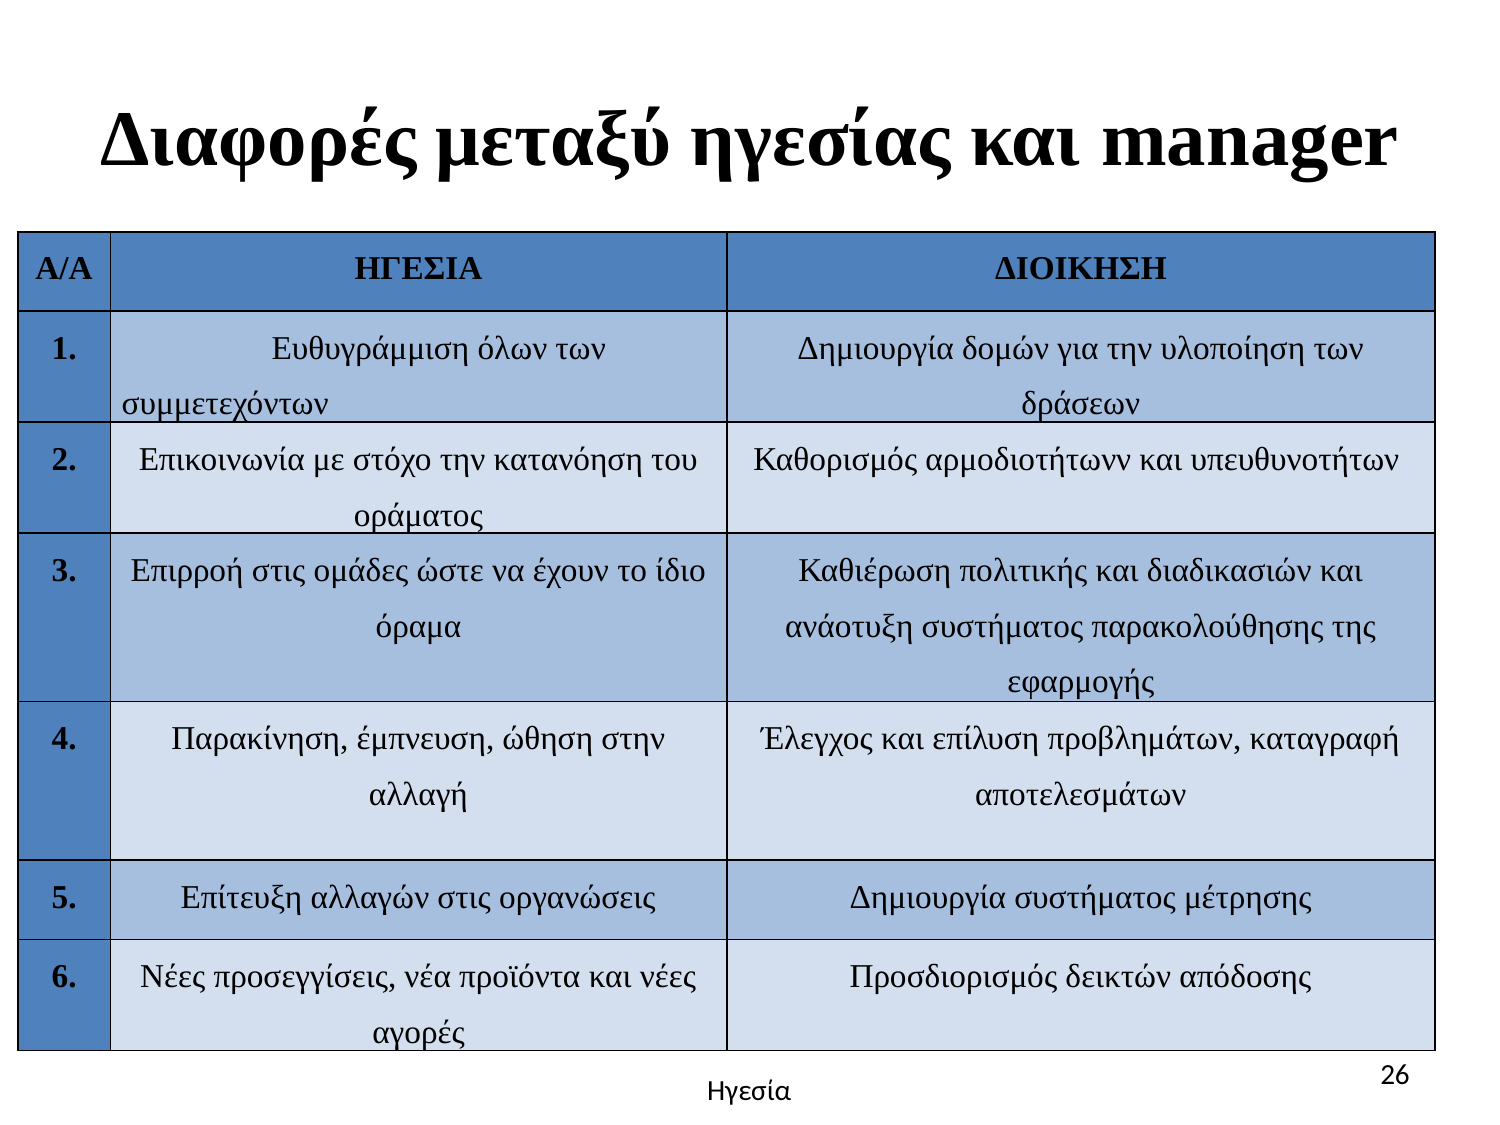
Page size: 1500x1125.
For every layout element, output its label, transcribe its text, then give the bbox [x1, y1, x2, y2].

table_cell 6. [19, 940, 110, 1050]
table_cell Επιρροή στις ομάδες ώστε να έχουν το ίδιο όραμα [111, 534, 726, 701]
table_cell Επίτευξη αλλαγών στις οργανώσεις [111, 861, 726, 939]
title Διαφορές μεταξύ ηγεσίας και manager [75, 45, 1425, 233]
table_cell Προσδιορισμός δεικτών απόδοσης [728, 940, 1434, 1050]
table_header Α/Α [19, 233, 110, 310]
table_cell Παρακίνηση, έμπνευση, ώθηση στην αλλαγή [111, 702, 726, 859]
table_cell Ευθυγράμμιση όλων των συμμετεχόντων [111, 312, 726, 421]
table_cell Καθορισμός αρμοδιοτήτωνν και υπευθυνοτήτων [728, 423, 1434, 532]
table_cell 2. [19, 423, 110, 532]
table_header ΔΙΟΙΚΗΣΗ [728, 233, 1434, 310]
table_cell Δημιουργία συστήματος μέτρησης [728, 861, 1434, 939]
table_cell Δημιουργία δομών για την υλοποίηση των δράσεων [728, 312, 1434, 421]
table_cell 5. [19, 861, 110, 939]
table_header ΗΓΕΣΙΑ [111, 233, 726, 310]
table_cell 1. [19, 312, 110, 421]
table_cell 4. [19, 702, 110, 859]
table_cell 3. [19, 534, 110, 701]
table_cell Καθιέρωση πολιτικής και διαδικασιών και ανάοτυξη συστήματος παρακολούθησης της εφαρμογής [728, 534, 1434, 701]
table_cell Έλεγχος και επίλυση προβλημάτων, καταγραφή αποτελεσμάτων [728, 702, 1434, 859]
slide_number 26 [1074, 1042, 1425, 1103]
table_cell Νέες προσεγγίσεις, νέα προϊόντα και νέες αγορές [111, 940, 726, 1050]
table_cell Επικοινωνία με στόχο την κατανόηση του οράματος [111, 423, 726, 532]
footer Ηγεσία [500, 1058, 998, 1119]
